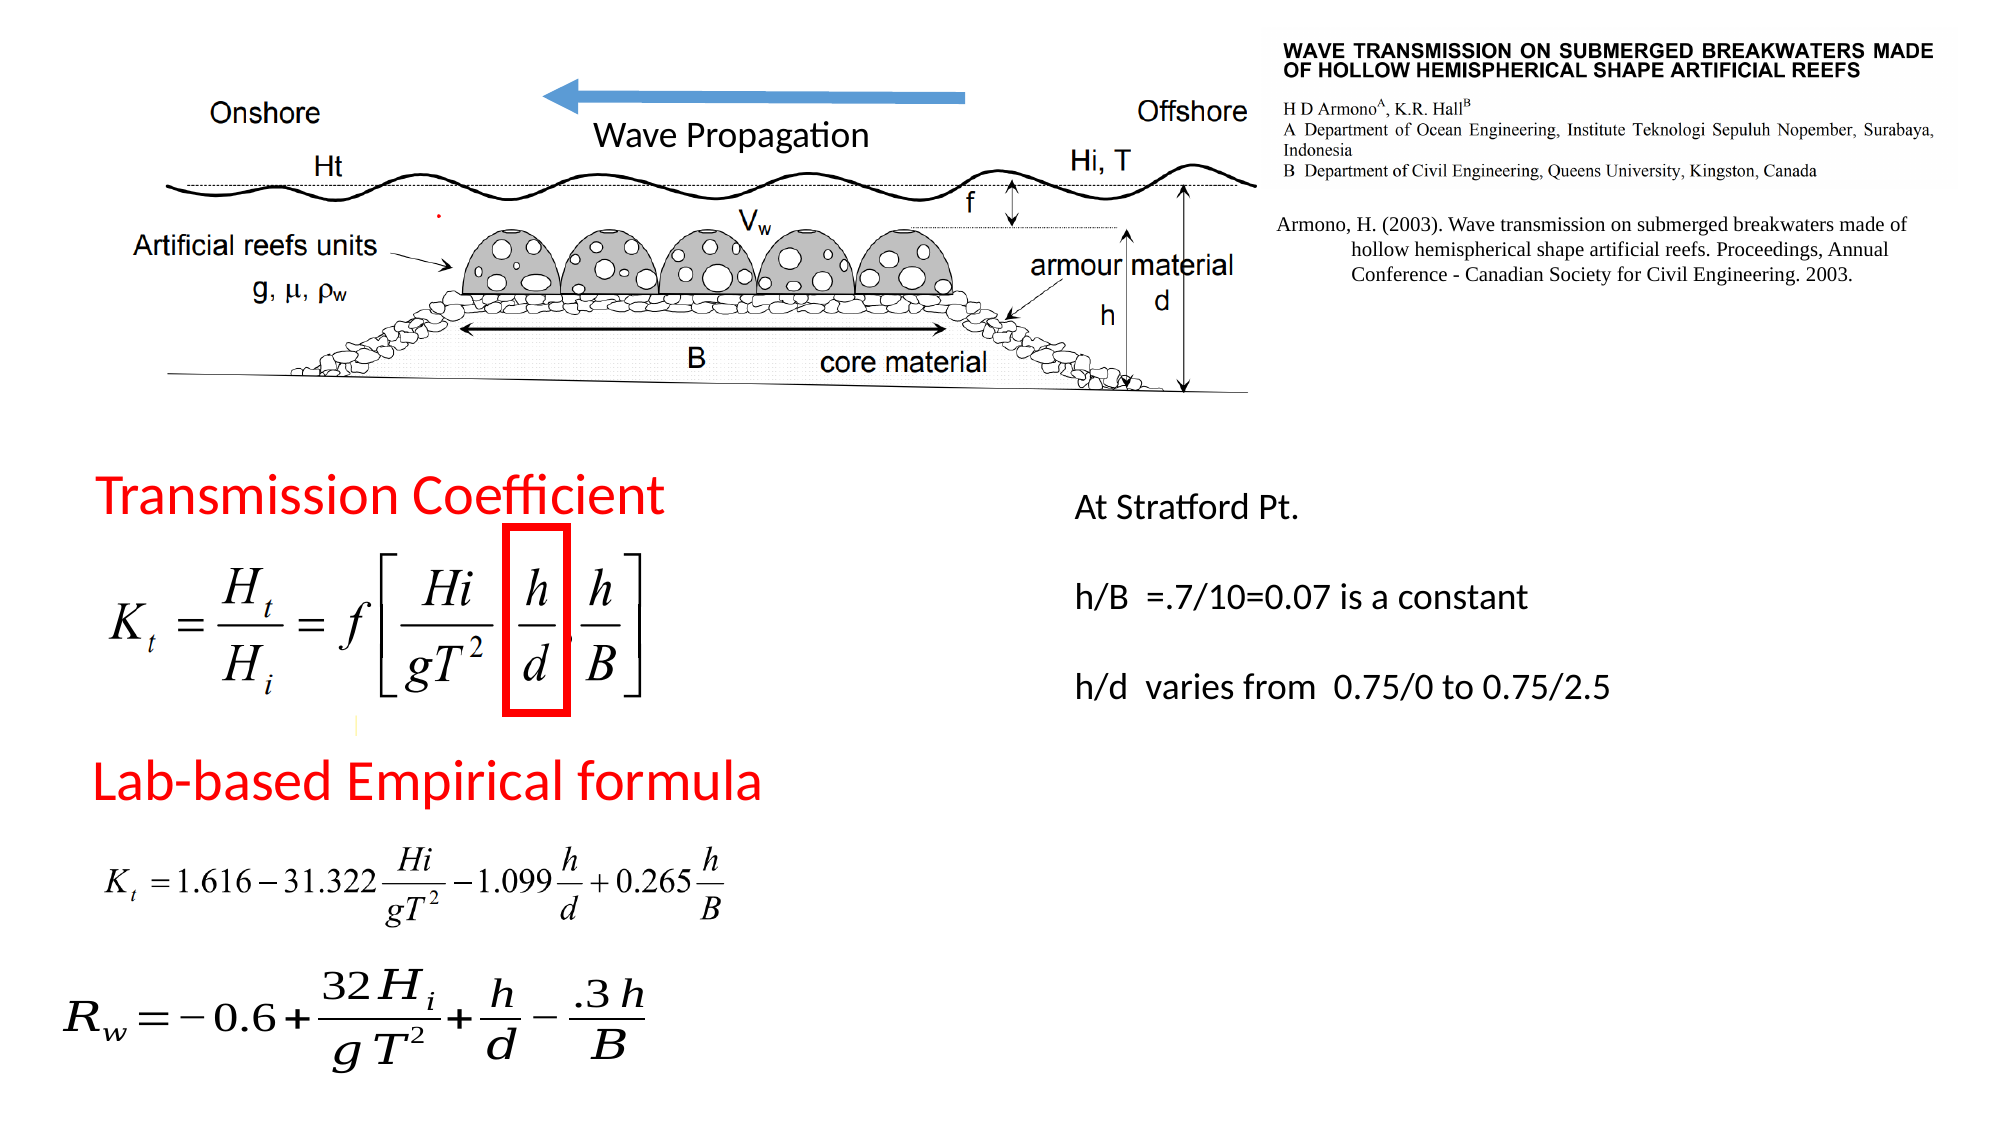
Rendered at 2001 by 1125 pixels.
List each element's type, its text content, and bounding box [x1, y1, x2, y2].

picture [80, 510, 701, 736]
text_box Lab-based Empirical formula [77, 734, 912, 820]
text_box At Stratford Pt. h/B =.7/10=0.07 is a constant h/d varies from 0.75/0 to 0.75/2.5 [1059, 474, 1810, 940]
text_box Armono, H. (2003). Wave transmission on submerged breakwaters made of hollow hemispherical shape artificial reefs. Proceedings, Annual Conference - Canadian Society for Civil Engineering. 2003. [1532, 203, 2000, 294]
picture [81, 809, 751, 963]
picture [0, 0, 1958, 476]
text_box Transmission Coefficient [80, 476, 758, 534]
